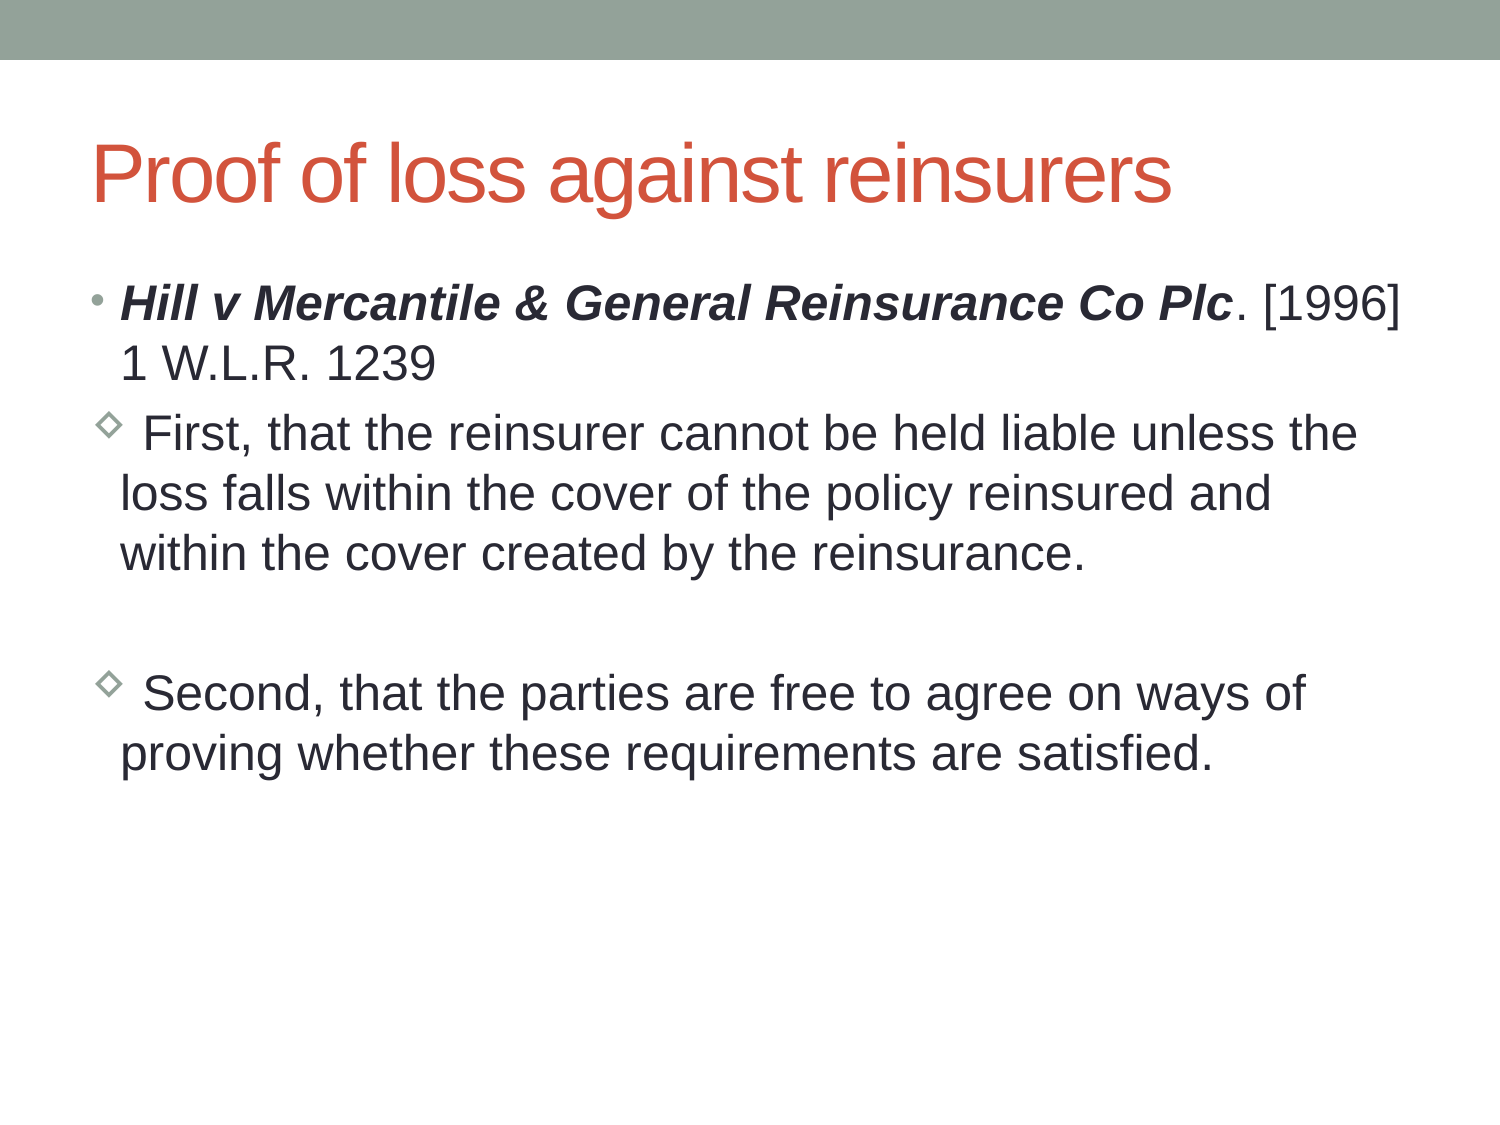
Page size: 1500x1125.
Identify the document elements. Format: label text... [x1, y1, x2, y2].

title Proof of loss against reinsurers [75, 87, 1425, 250]
list Hill v Mercantile & General Reinsurance Co Plc. [1996] 1 W.L.R. 1239 First, that the reinsurer cannot be held liable unless the loss falls within the cover of the policy reinsured and within the cover created by the reinsurance. Second, that the parties are free to agree on ways of proving whether these requirements are satisfied. [75, 262, 1425, 1063]
